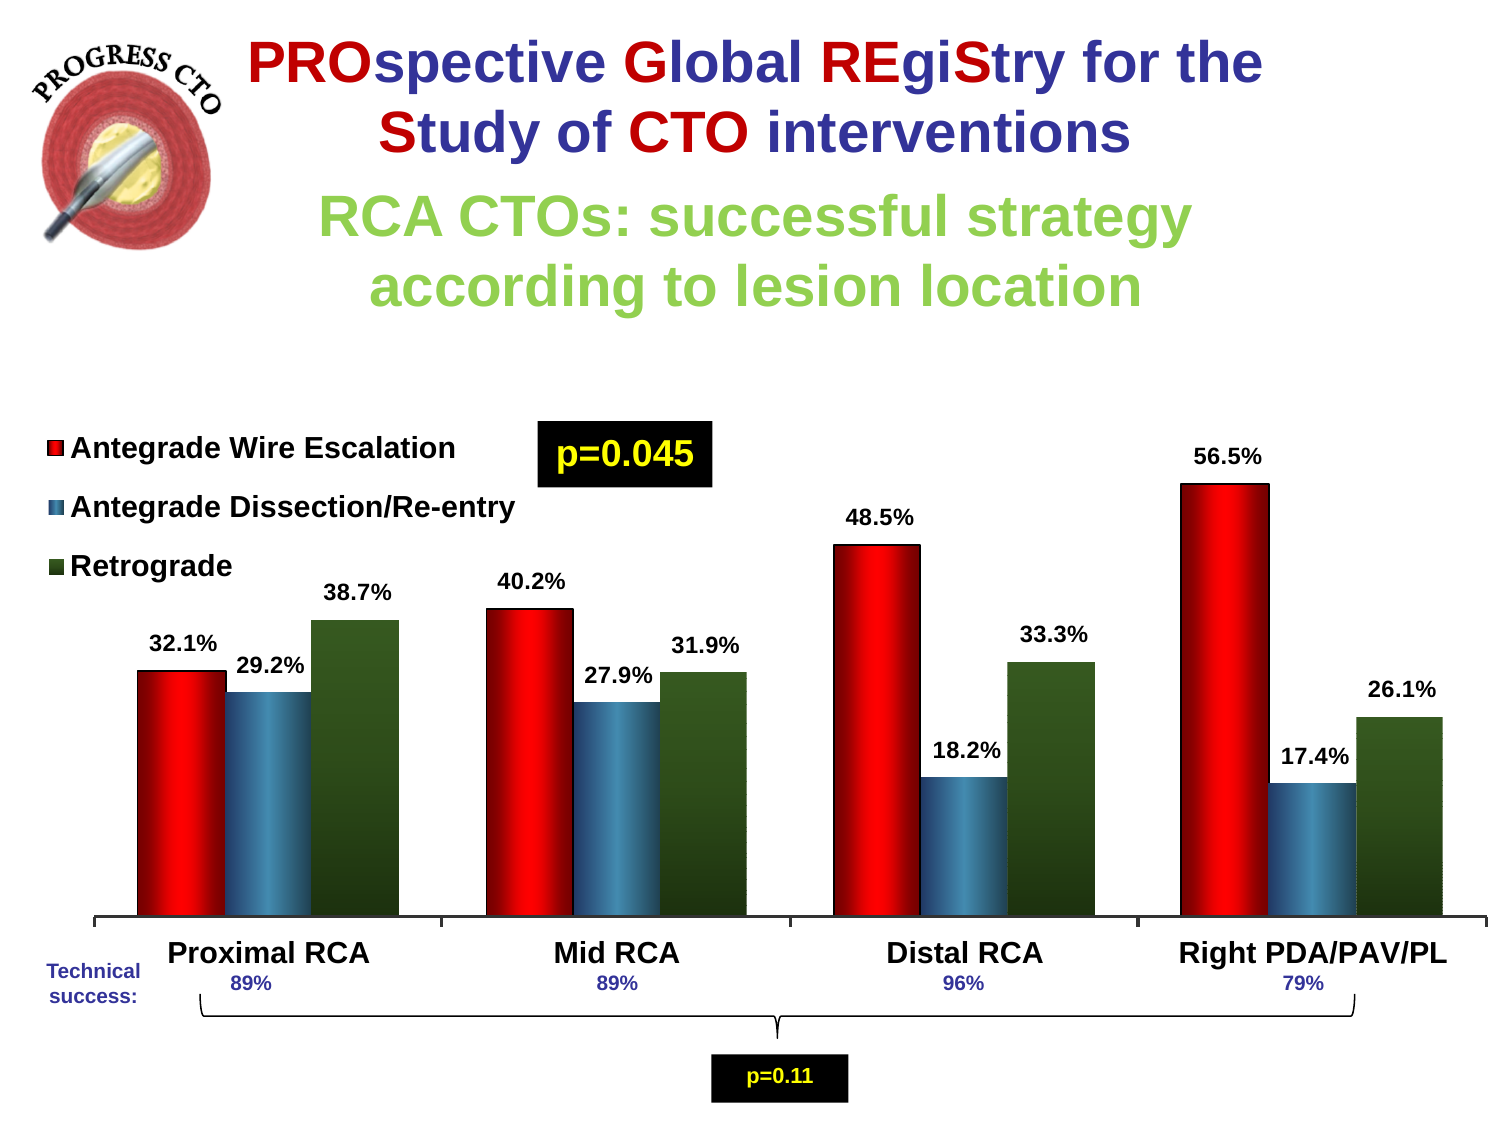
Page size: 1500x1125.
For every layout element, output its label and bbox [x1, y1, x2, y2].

text_box [0, 0, 1500, 1125]
picture [25, 38, 226, 254]
